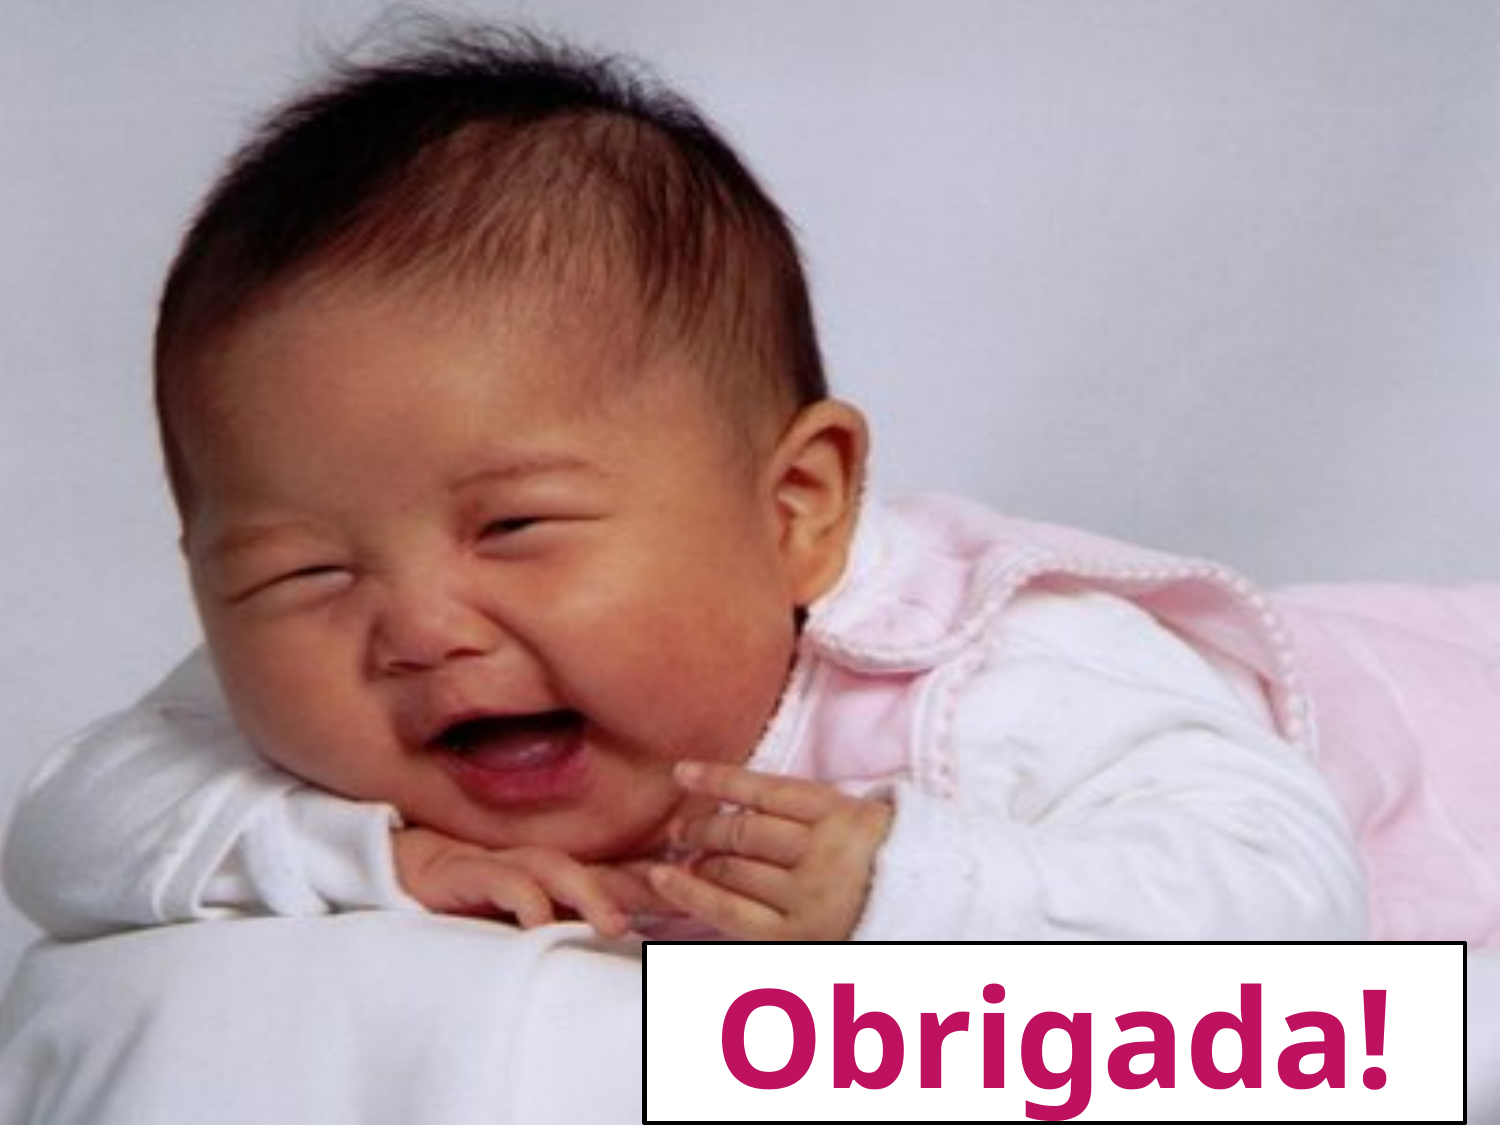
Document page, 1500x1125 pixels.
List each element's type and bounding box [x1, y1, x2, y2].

list [0, 0, 1500, 1125]
